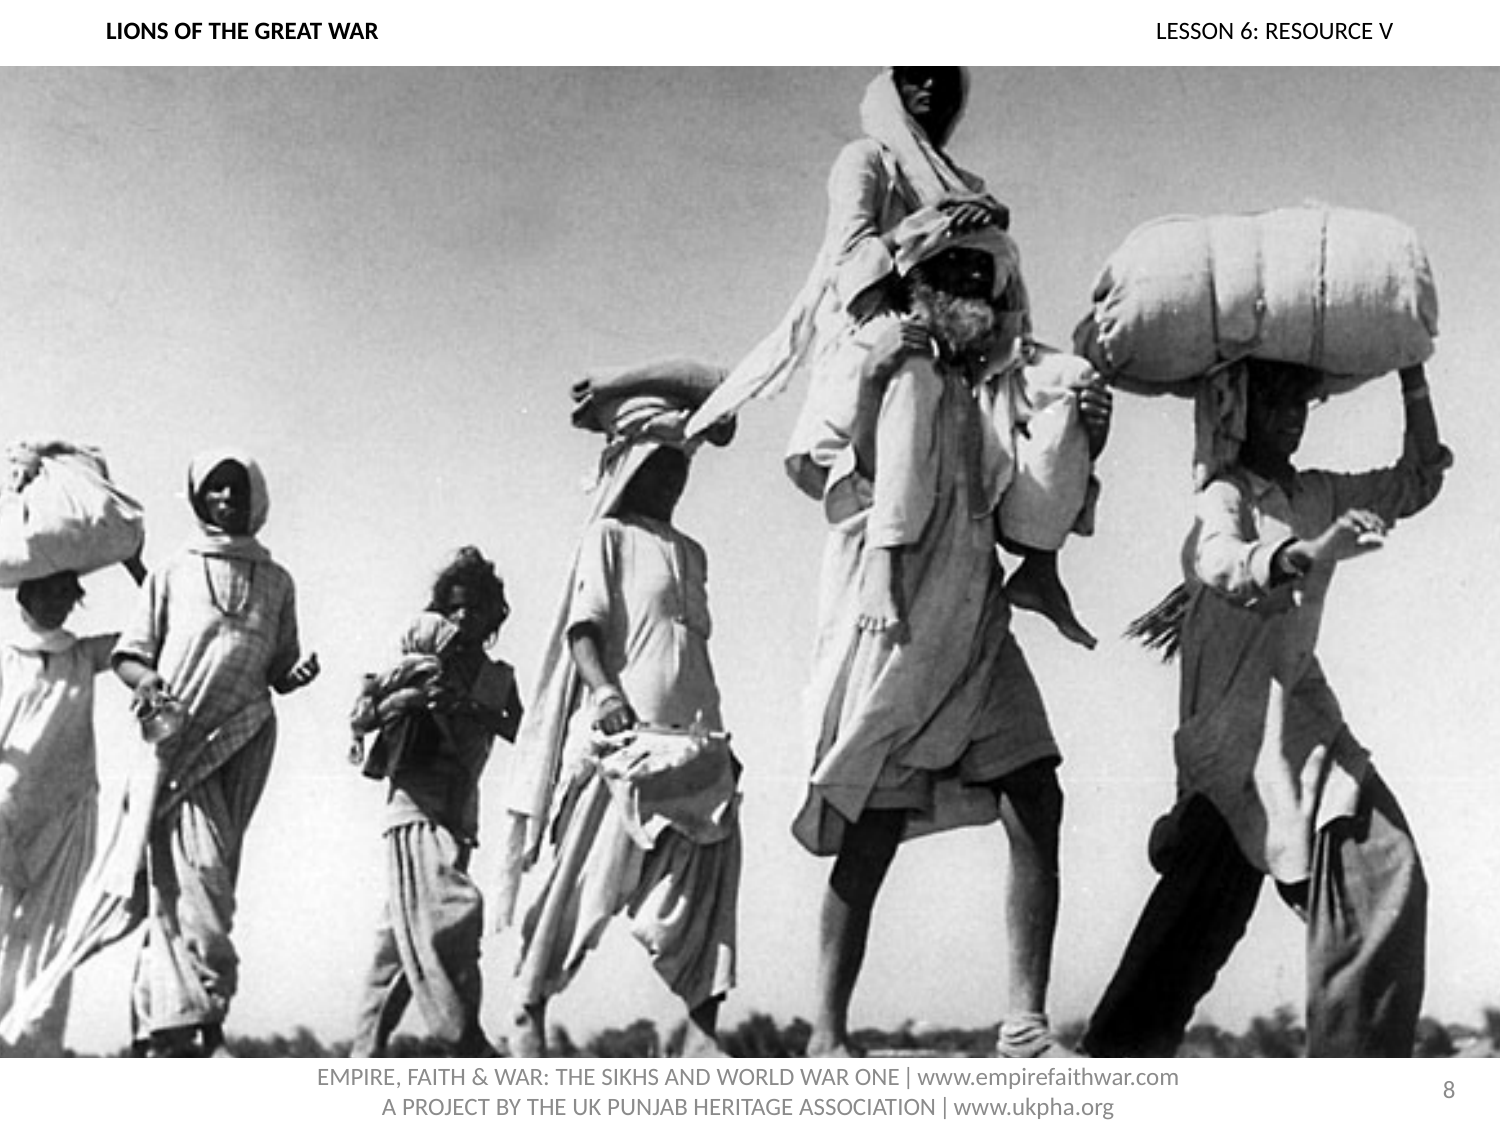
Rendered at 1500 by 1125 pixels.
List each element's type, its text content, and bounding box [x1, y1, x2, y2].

picture [0, 66, 1500, 1058]
footer EMPIRE, FAITH & WAR: THE SIKHS AND WORLD WAR ONE ǀ www.empirefaithwar.com A PROJECT BY THE UK PUNJAB HERITAGE ASSOCIATION ǀ www.ukpha.org [0, 1064, 1500, 1121]
slide_number 8 [1120, 1065, 1471, 1119]
text_box LIONS OF THE GREAT WAR LESSON 6: RESOURCE V [0, 0, 1500, 60]
